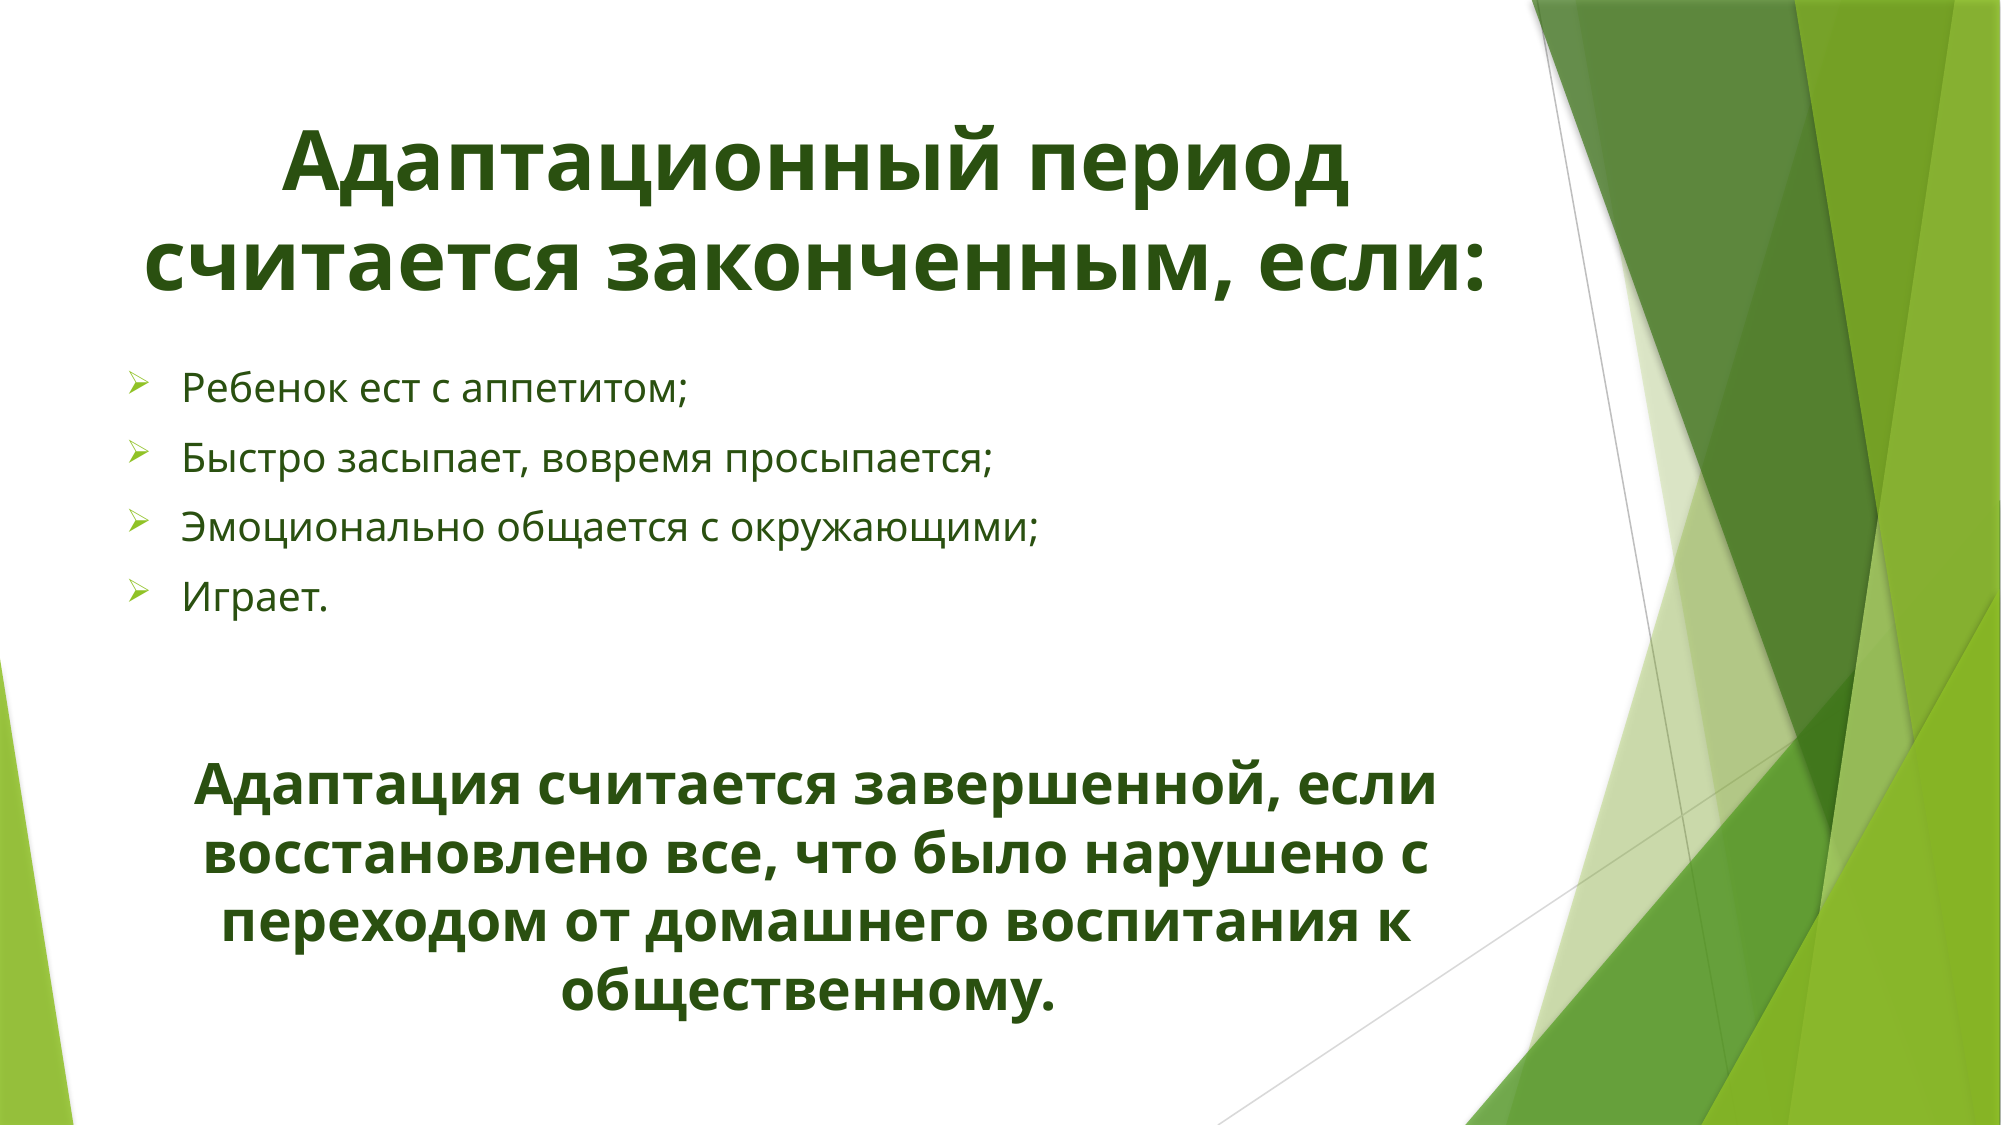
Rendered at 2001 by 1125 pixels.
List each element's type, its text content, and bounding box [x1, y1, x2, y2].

list Ребенок ест с аппетитом; Быстро засыпает, вовремя просыпается; Эмоционально общается с окружающими; Играет. Адаптация считается завершенной, если восстановлено все, что было нарушено с переходом от домашнего воспитания к общественному. [111, 354, 1522, 1034]
title Адаптационный период считается законченным, если: [111, 99, 1522, 317]
